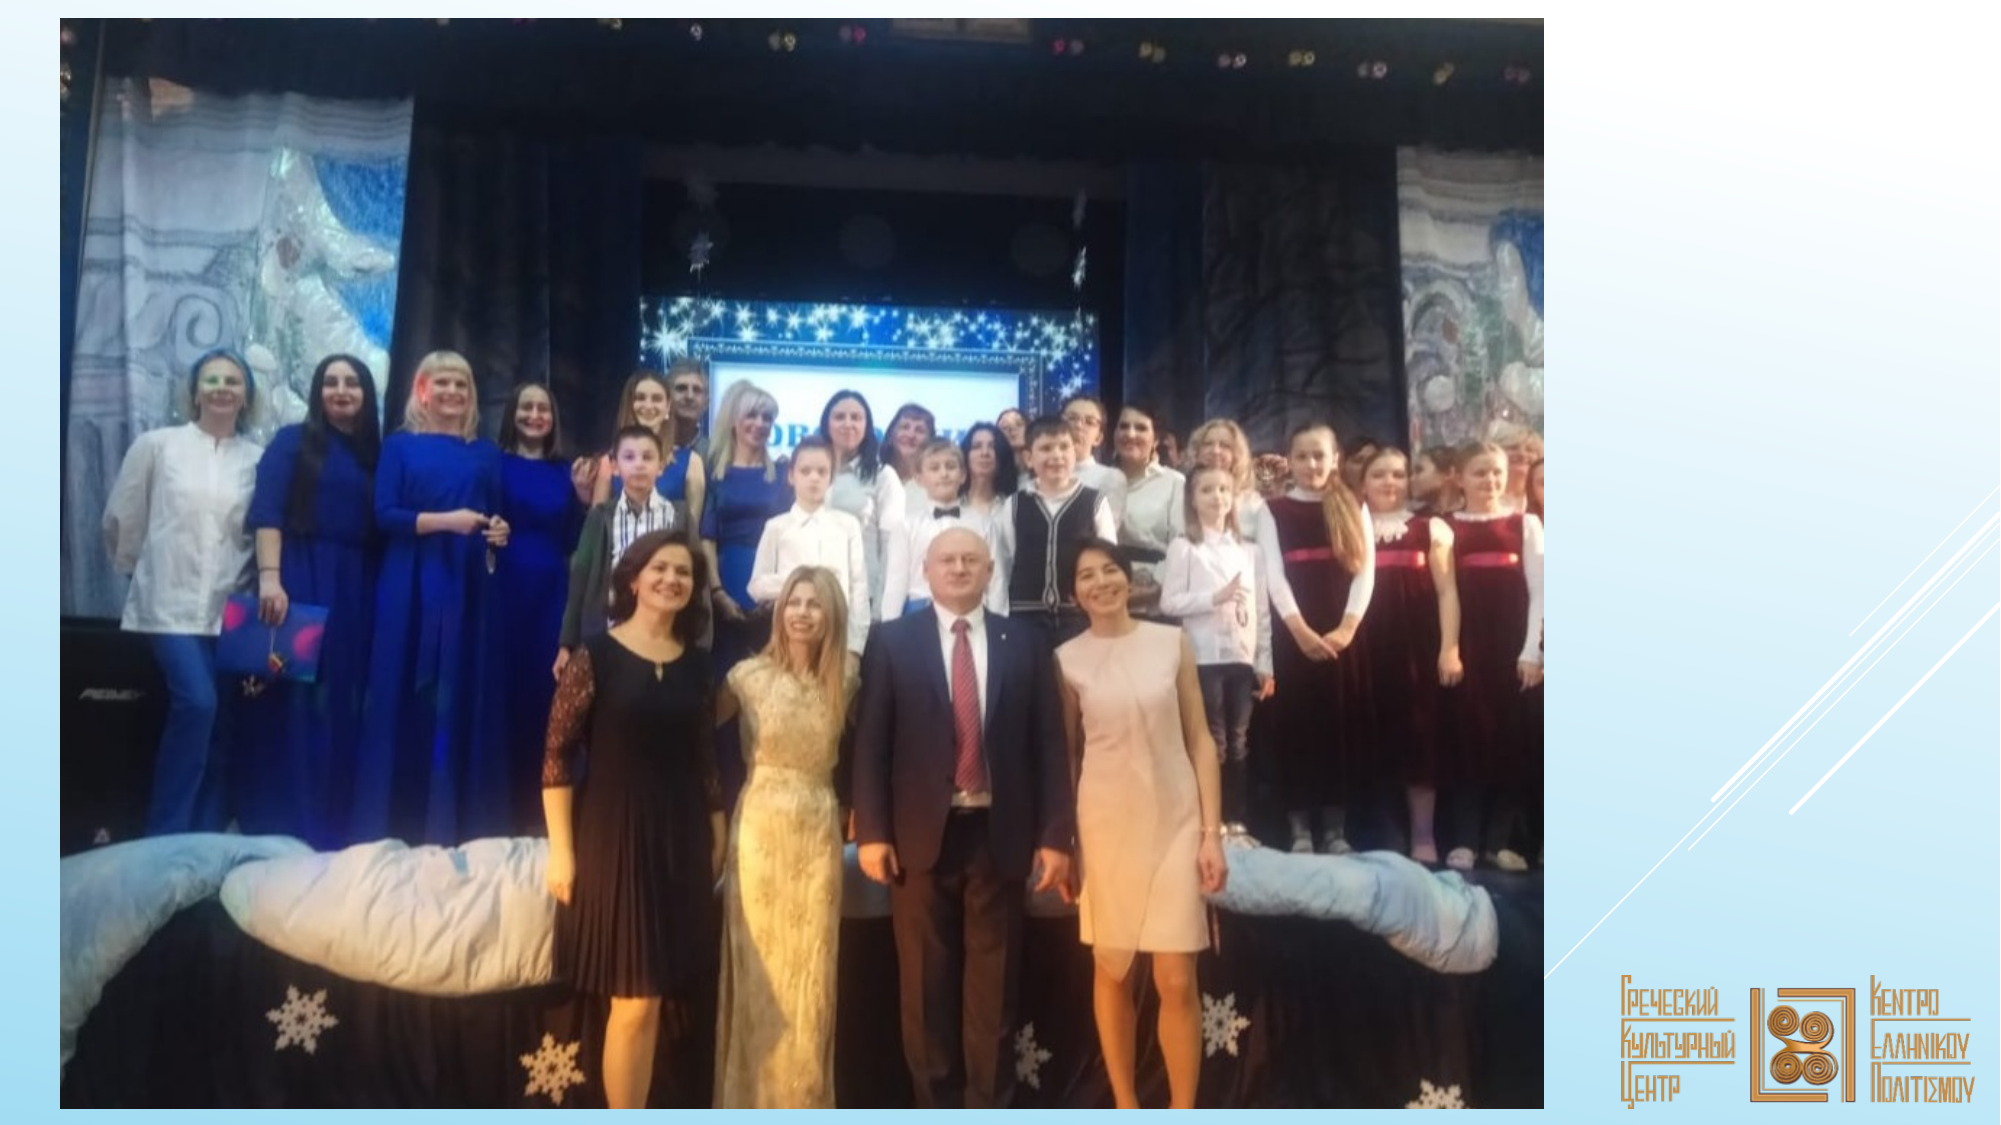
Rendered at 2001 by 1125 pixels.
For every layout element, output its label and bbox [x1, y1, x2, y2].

picture [1621, 975, 1975, 1109]
picture [59, 18, 1545, 1109]
